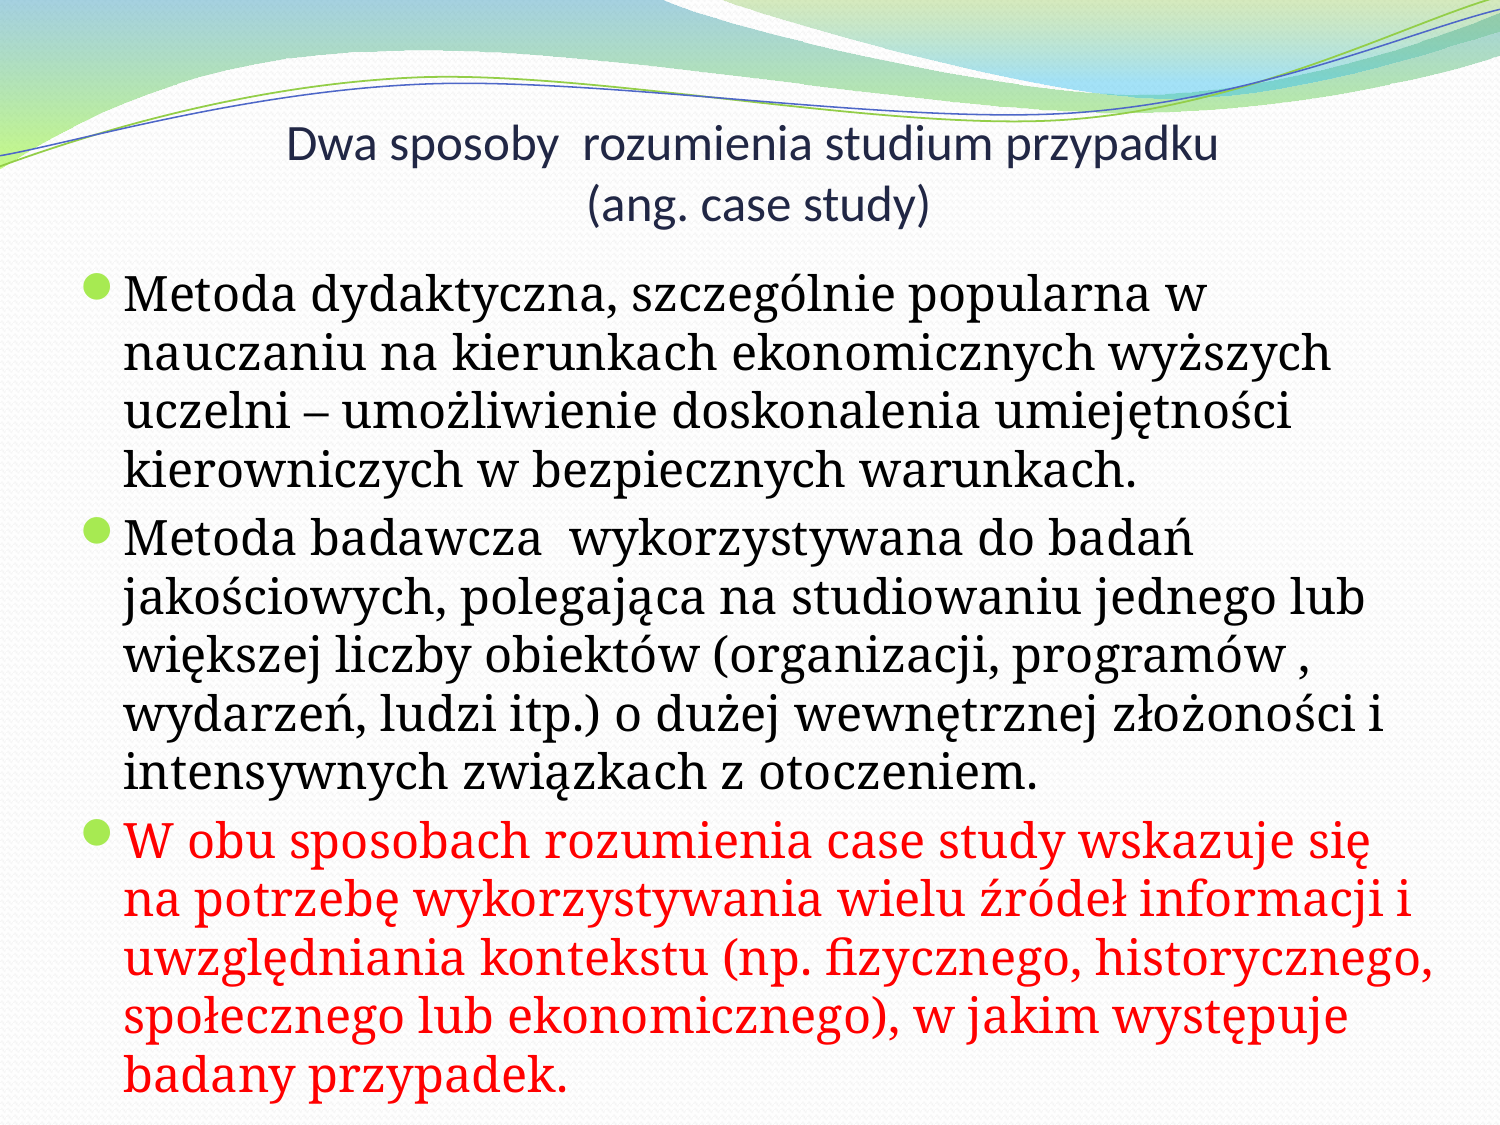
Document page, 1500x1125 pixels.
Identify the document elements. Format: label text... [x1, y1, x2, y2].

title Dwa sposoby rozumienia studium przypadku (ang. case study) [17, 101, 1500, 232]
list Metoda dydaktyczna, szczególnie popularna w nauczaniu na kierunkach ekonomicznych wyższych uczelni – umożliwienie doskonalenia umiejętności kierowniczych w bezpiecznych warunkach. Metoda badawcza wykorzystywana do badań jakościowych, polegająca na studiowaniu jednego lub większej liczby obiektów (organizacji, programów , wydarzeń, ludzi itp.) o dużej wewnętrznej złożoności i intensywnych związkach z otoczeniem. W obu sposobach rozumienia case study wskazuje się na potrzebę wykorzystywania wielu źródeł informacji i uwzględniania kontekstu (np. fizycznego, historycznego, społecznego lub ekonomicznego), w jakim występuje badany przypadek. [64, 255, 1459, 1125]
